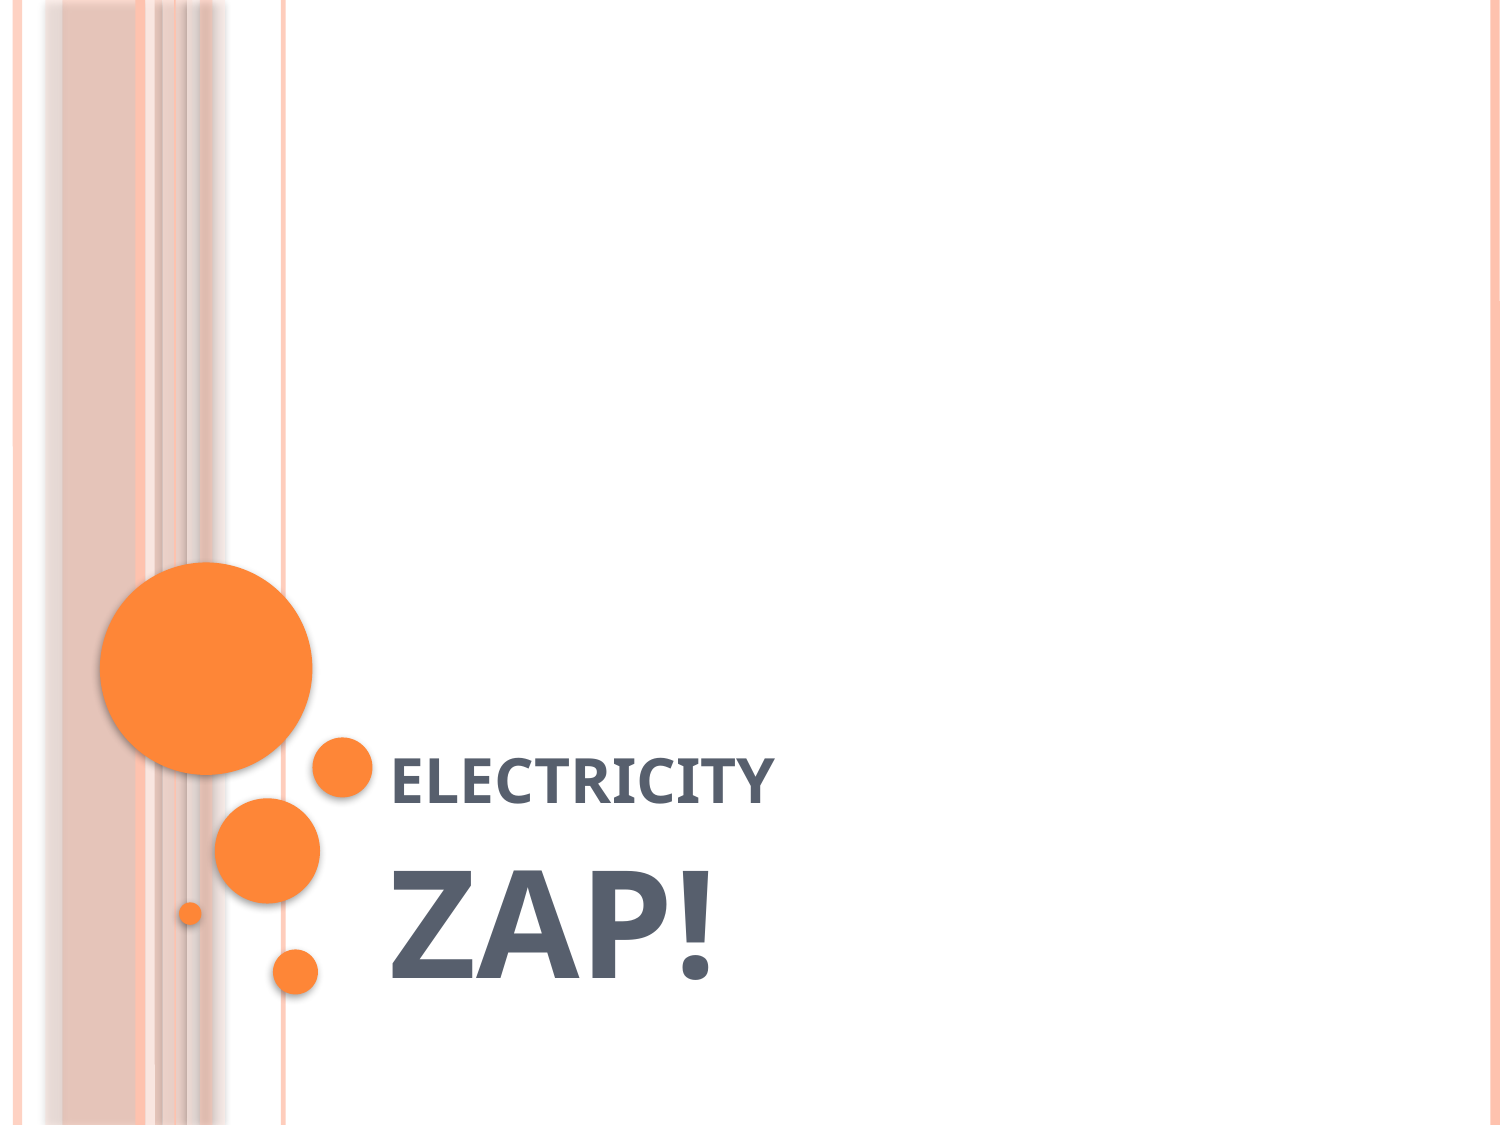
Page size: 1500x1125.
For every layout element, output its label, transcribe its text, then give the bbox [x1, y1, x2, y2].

subtitle ZAP! [375, 820, 1388, 1046]
title ELECTRICITY [375, 512, 1388, 820]
